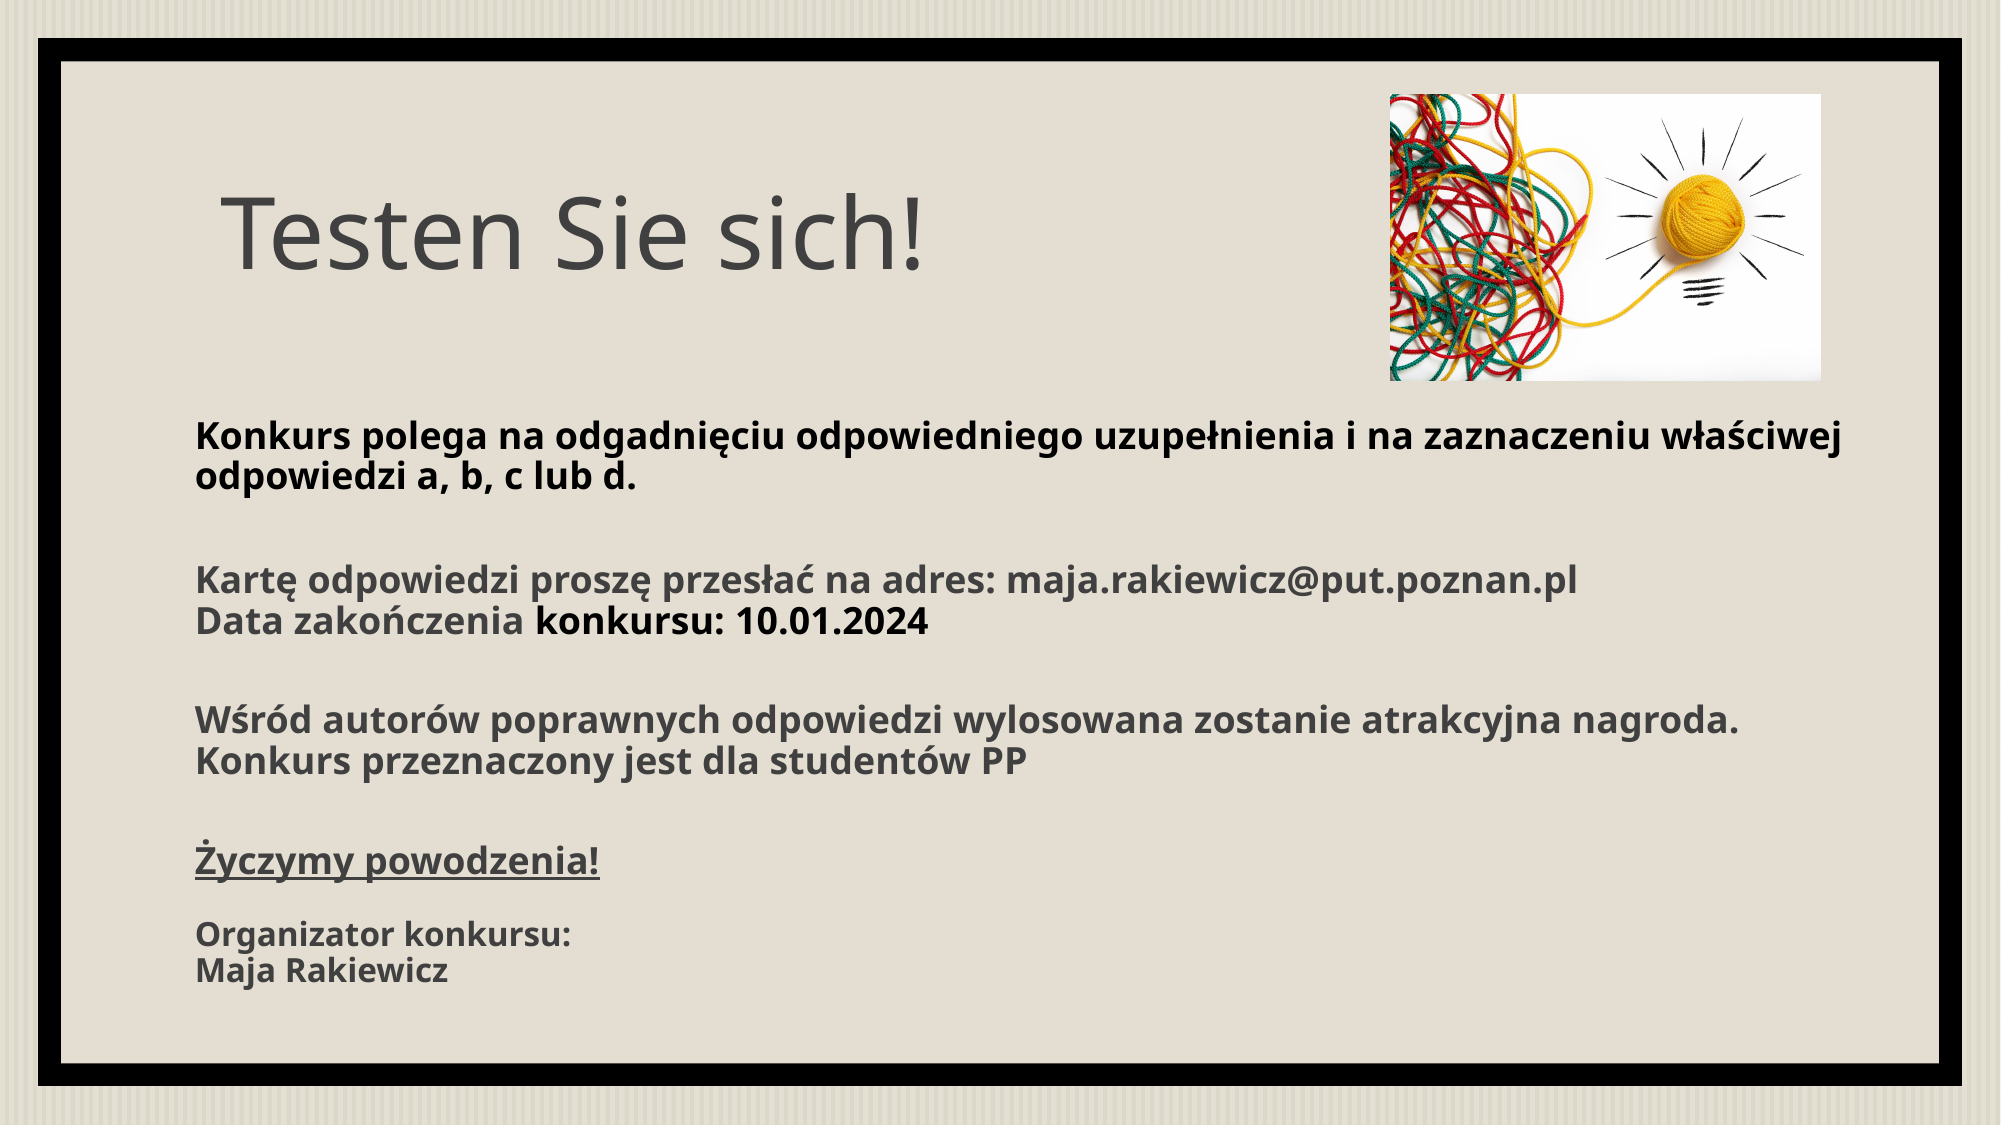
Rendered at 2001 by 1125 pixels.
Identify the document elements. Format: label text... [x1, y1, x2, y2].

picture [1390, 94, 1821, 381]
list Konkurs polega na odgadnięciu odpowiedniego uzupełnienia i na zaznaczeniu właściwej odpowiedzi a, b, c lub d. Kartę odpowiedzi proszę przesłać na adres: maja.rakiewicz@put.poznan.pl Data zakończenia konkursu: 10.01.2024 Wśród autorów poprawnych odpowiedzi wylosowana zostanie atrakcyjna nagroda. Konkurs przeznaczony jest dla studentów PP Życzymy powodzenia! Organizator konkursu: Maja Rakiewicz [179, 368, 1873, 932]
title Testen Sie sich! [205, 112, 1385, 362]
